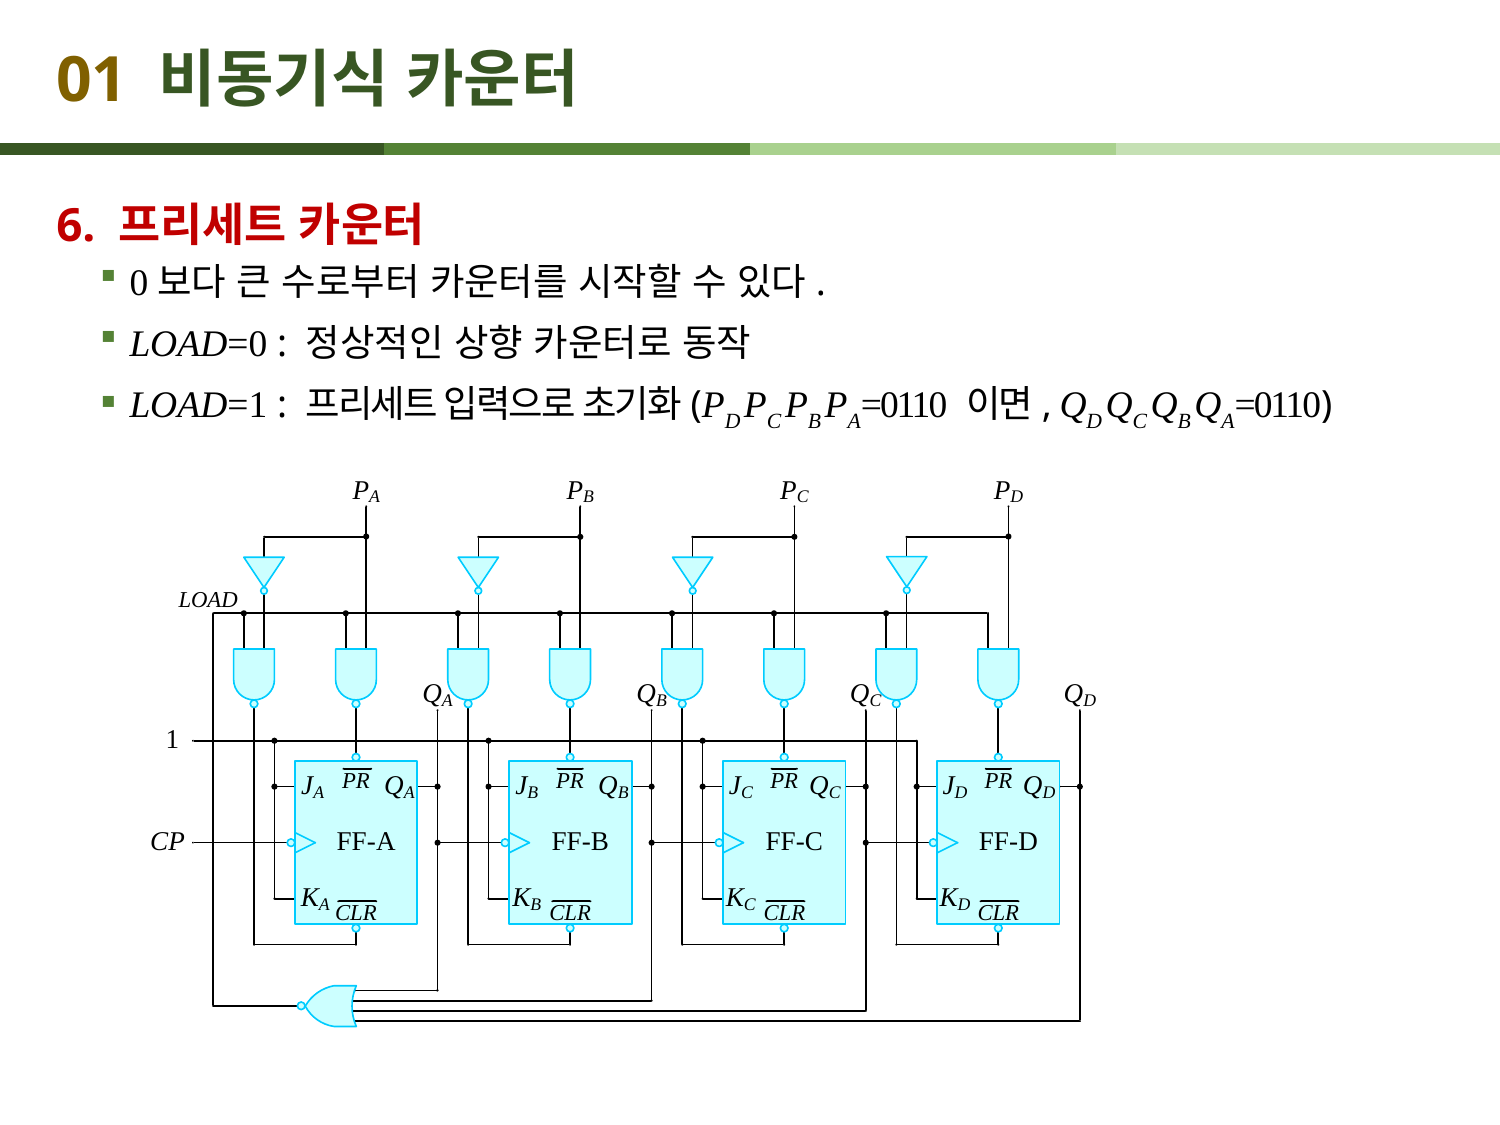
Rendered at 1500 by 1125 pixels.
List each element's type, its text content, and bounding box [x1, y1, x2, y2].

list 6. 프리세트 카운터 0보다 큰 수로부터 카운터를 시작할 수 있다. LOAD=0 : 정상적인 상향 카운터로 동작 LOAD=1 : 프리세트 입력으로 초기화(PD PC PB PA=0110 이면, QD QC QB QA=0110) [41, 160, 1459, 1059]
title 01 비동기식 카운터 [41, 31, 1282, 121]
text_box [147, 467, 1099, 1031]
